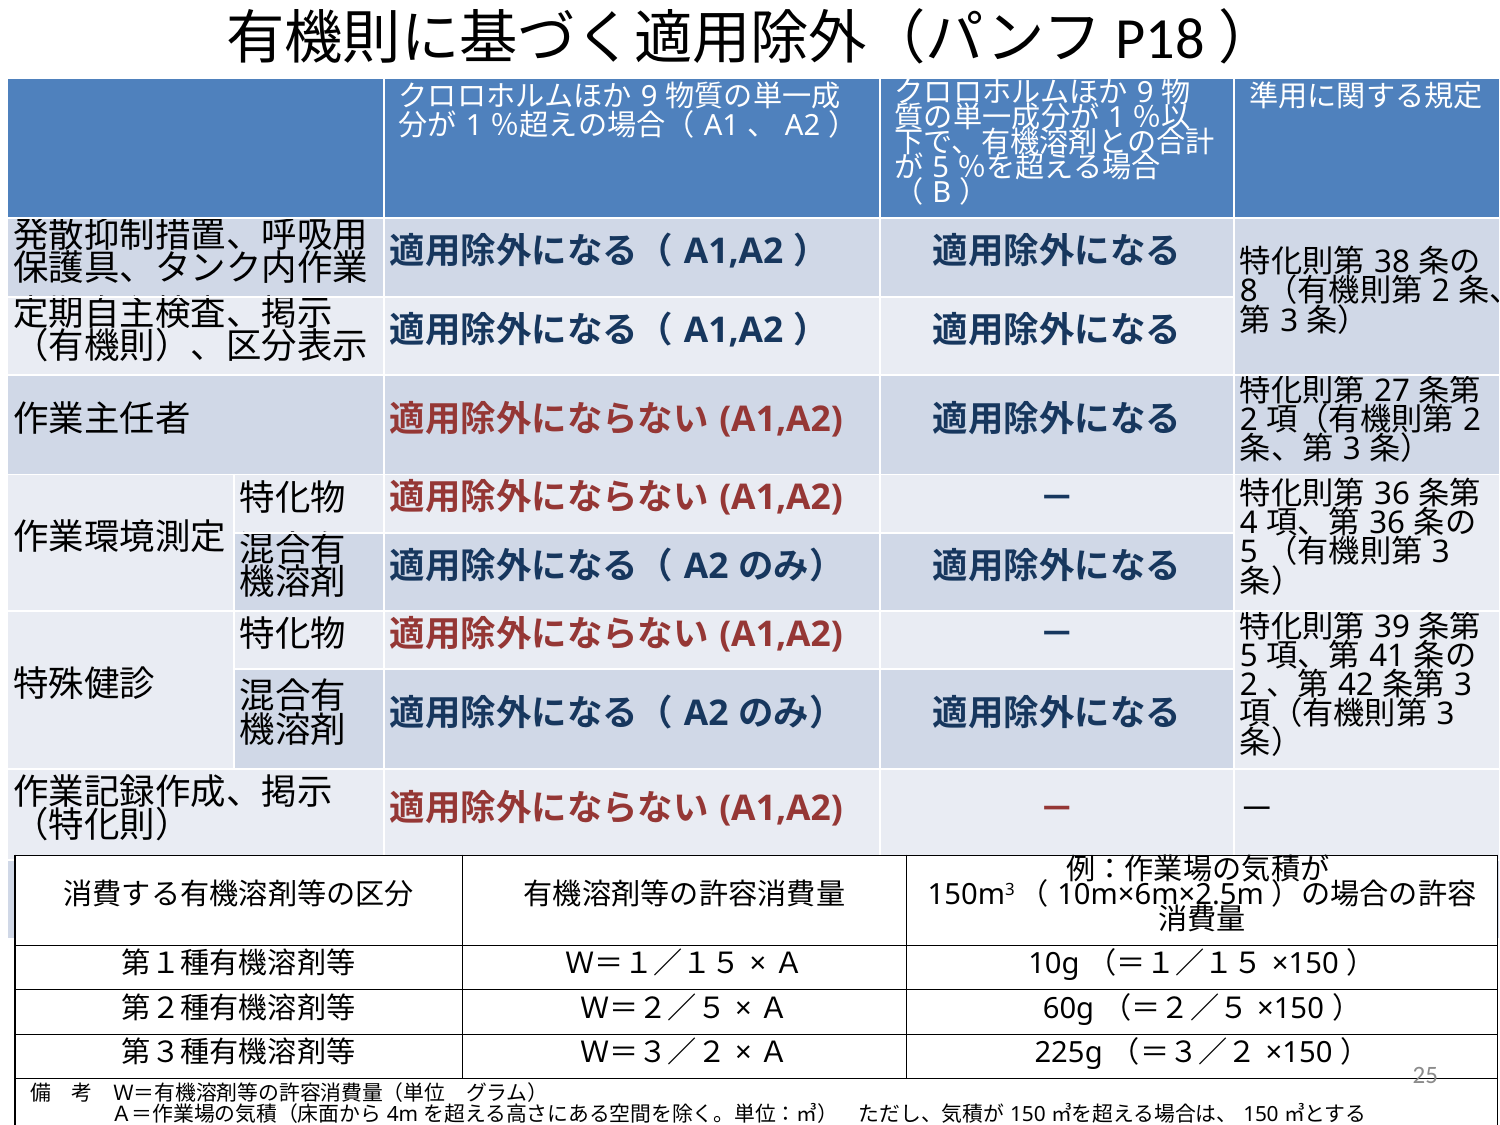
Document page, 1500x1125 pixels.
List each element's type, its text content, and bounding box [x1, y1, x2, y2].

table_cell 10g（＝１／１５×150） [907, 946, 1497, 989]
table_header [8, 79, 383, 217]
table_header 有機溶剤等の許容消費量 [463, 856, 906, 945]
table_cell 適用除外にならない(A1,A2) [385, 612, 879, 668]
table_header 消費する有機溶剤等の区分 [16, 856, 462, 945]
table_cell 適用除外になる（A1,A2） [385, 298, 879, 374]
table_cell 特化則第38条の8（有機則第2条、第3条） [1235, 219, 1499, 374]
table_cell 適用除外になる [881, 219, 1233, 296]
table_header 準用に関する規定 [1235, 79, 1499, 217]
table_cell 備 考 Ｗ＝有機溶剤等の許容消費量（単位 グラム） Ａ＝作業場の気積（床面から4mを超える高さにある空間を除く。単位：㎥） ただし、気積が150㎥を超える場合は、150㎥とする [16, 1079, 1497, 1125]
table_cell 作業主任者 [8, 376, 383, 474]
table_cell 第２種有機溶剤等 [16, 990, 462, 1034]
table_cell 適用除外になる [881, 376, 1233, 474]
table_cell 第３種有機溶剤等 [16, 1035, 462, 1078]
table_header クロロホルムほか9物質の単一成分が1％以下で、有機溶剤との合計が5％を超える場合（B） [881, 79, 1233, 217]
table_cell 混合有機溶剤 [235, 670, 383, 768]
table_cell 第１種有機溶剤等 [16, 946, 462, 989]
table_cell 適用除外になる [881, 534, 1233, 610]
table_cell Ｗ＝１／１５×Ａ [463, 946, 906, 989]
table_cell 適用除外になる [881, 298, 1233, 374]
table_cell 適用除外にならない(A1,A2) [385, 376, 879, 474]
table_cell 適用除外になる（A1,A2） [385, 219, 879, 296]
table_cell － [881, 770, 1233, 855]
table_header 例：作業場の気積が150m3（10m×6m×2.5m）の場合の許容消費量 [907, 856, 1497, 945]
table_cell 特化物 [235, 475, 383, 532]
table_cell 特化則第39条第5項、第41条の2、第42条第3項（有機則第3条） [1235, 612, 1499, 768]
table_cell 特化則第27条第2項（有機則第2条、第3条） [1235, 376, 1499, 474]
table_cell 適用除外にならない(A1,A2) [385, 770, 879, 855]
table_cell 225g（＝３／２×150） [907, 1035, 1497, 1078]
table_cell 特化物 [235, 612, 383, 668]
table_cell 溶剤の貯蔵、空容器の処理 [8, 861, 14, 938]
table_cell 発散抑制措置、呼吸用保護具、タンク内作業 [8, 219, 383, 296]
table_cell － [881, 612, 1233, 668]
table_cell 適用除外にならない(A1,A2) [385, 475, 879, 532]
table_cell 作業環境測定 [8, 475, 233, 610]
table_cell － [1235, 770, 1499, 859]
table_cell － [881, 475, 1233, 532]
table_cell Ｗ＝３／２×Ａ [463, 1035, 906, 1078]
table_cell 特化則第36条第4項、第36条の5（有機則第3条） [1235, 475, 1499, 610]
table_cell 適用除外になる [881, 670, 1233, 768]
text_box 25 [1103, 1043, 1454, 1104]
table_cell 特殊健診 [8, 612, 233, 768]
text_box 有機則に基づく適用除外（パンフP18） [76, 0, 1427, 76]
table_cell 60g（＝２／５×150） [907, 990, 1497, 1034]
table_cell 作業記録作成、掲示（特化則） [8, 770, 383, 859]
table_cell 適用除外になる（A2のみ） [385, 670, 879, 768]
table_header クロロホルムほか9物質の単一成分が1％超えの場合（A1、A2） [385, 79, 879, 217]
table_cell Ｗ＝２／５×Ａ [463, 990, 906, 1034]
table_cell 混合有機溶剤 [235, 534, 383, 610]
table_cell 定期自主検査、掲示（有機則）、区分表示 [8, 298, 383, 374]
table_cell 適用除外になる（A2のみ） [385, 534, 879, 610]
